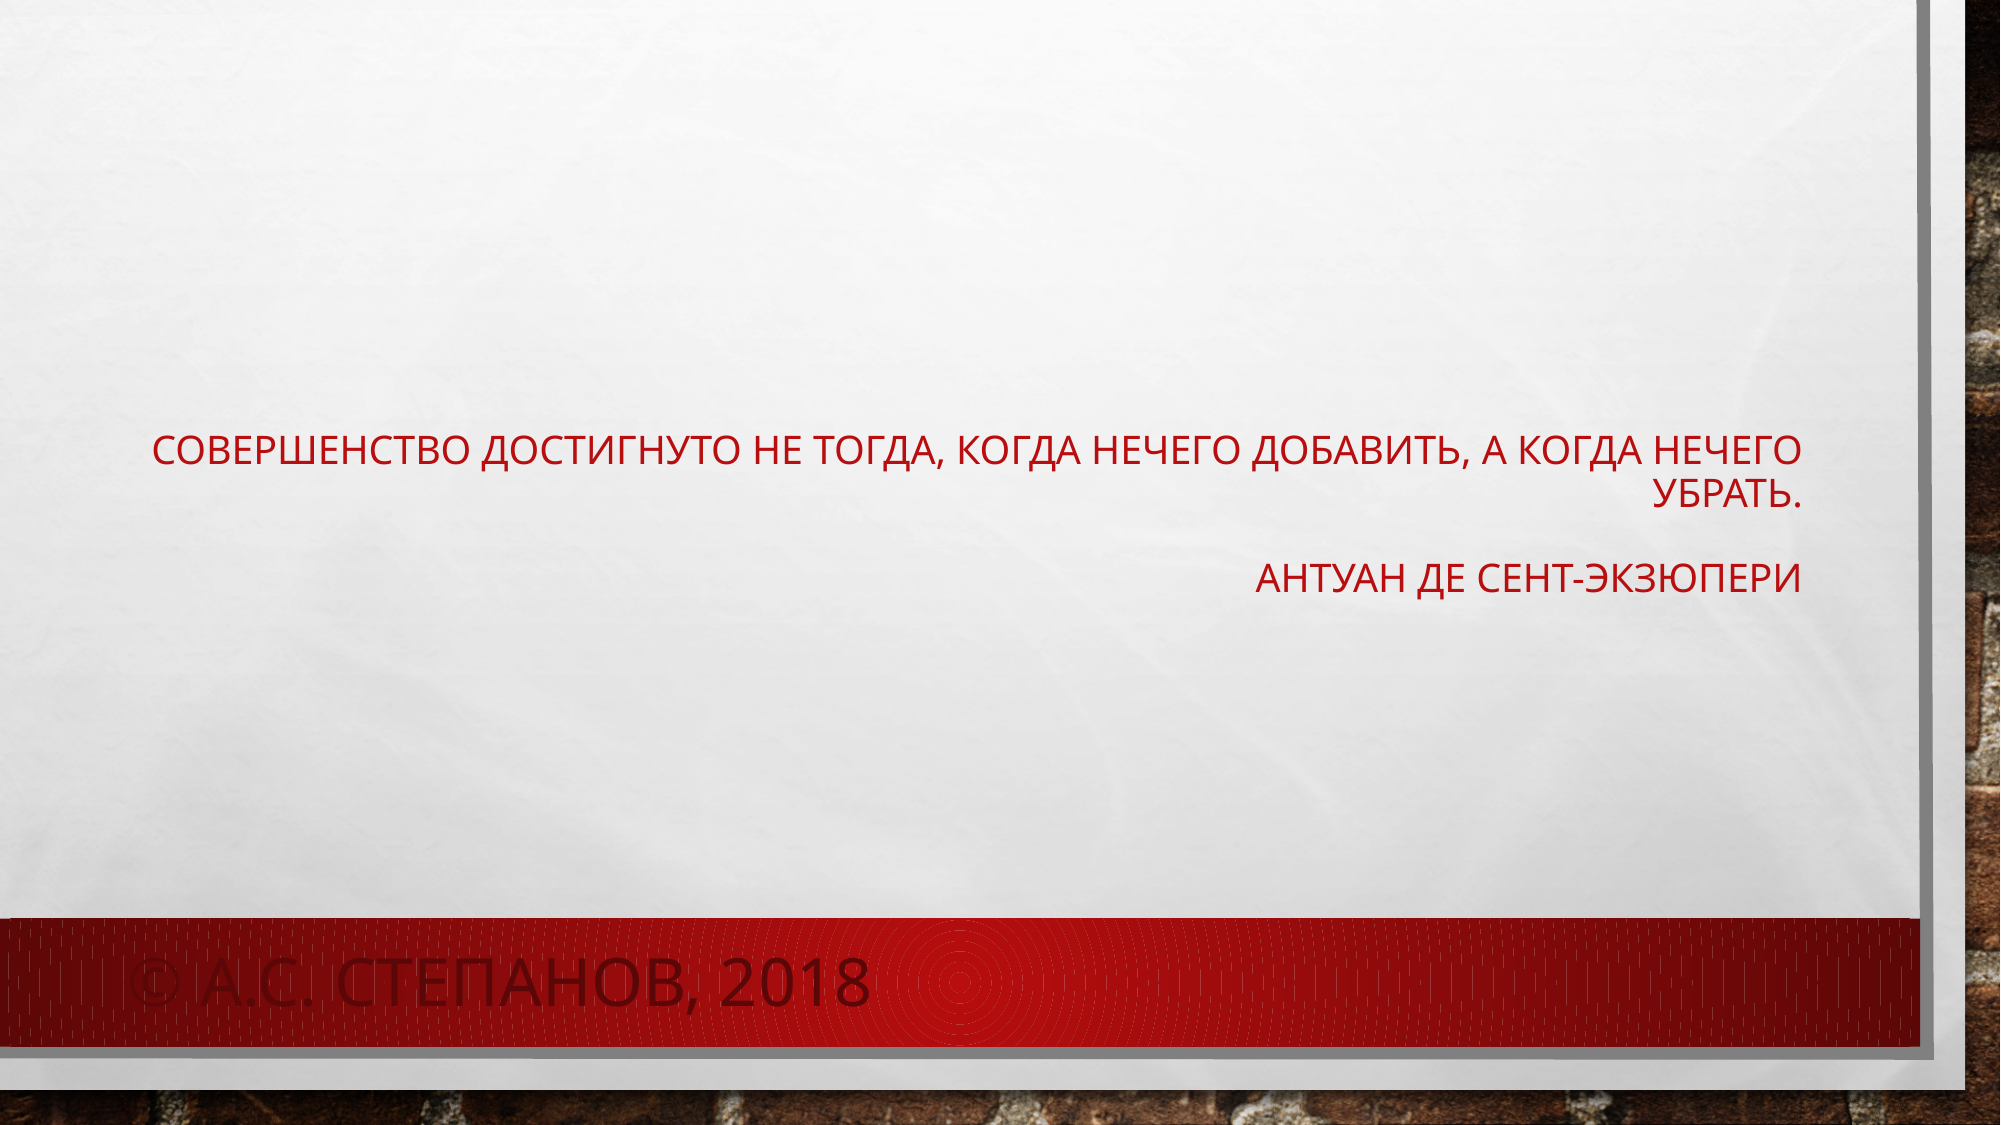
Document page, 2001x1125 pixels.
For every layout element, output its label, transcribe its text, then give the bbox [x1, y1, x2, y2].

title Совершенство достигнуто не тогда, когда нечего добавить, а когда нечего убрать. Антуан де Сент-Экзюпери [112, 421, 1818, 611]
picture [0, 0, 2000, 1125]
footer © А.С. Степанов, 2018 [112, 944, 1015, 1027]
